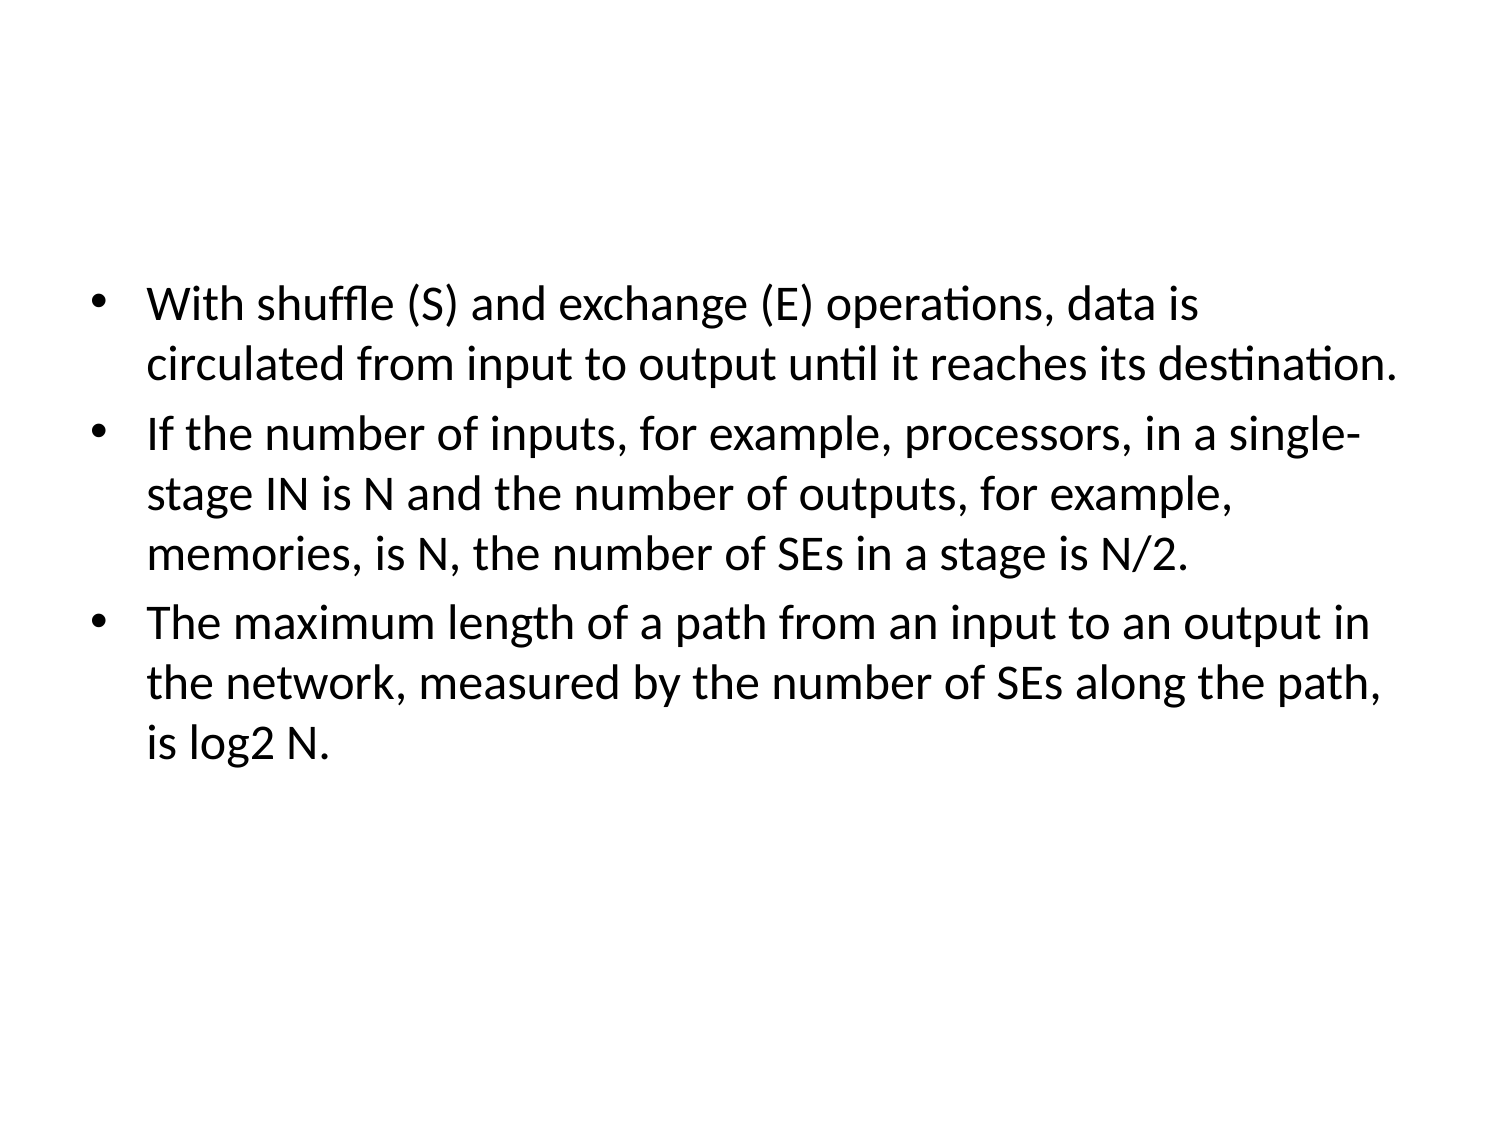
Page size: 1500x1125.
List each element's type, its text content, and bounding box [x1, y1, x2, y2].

list With shufﬂe (S) and exchange (E) operations, data is circulated from input to output until it reaches its destination. If the number of inputs, for example, processors, in a single-stage IN is N and the number of outputs, for example, memories, is N, the number of SEs in a stage is N/2. The maximum length of a path from an input to an output in the network, measured by the number of SEs along the path, is log2 N. [75, 262, 1425, 1005]
